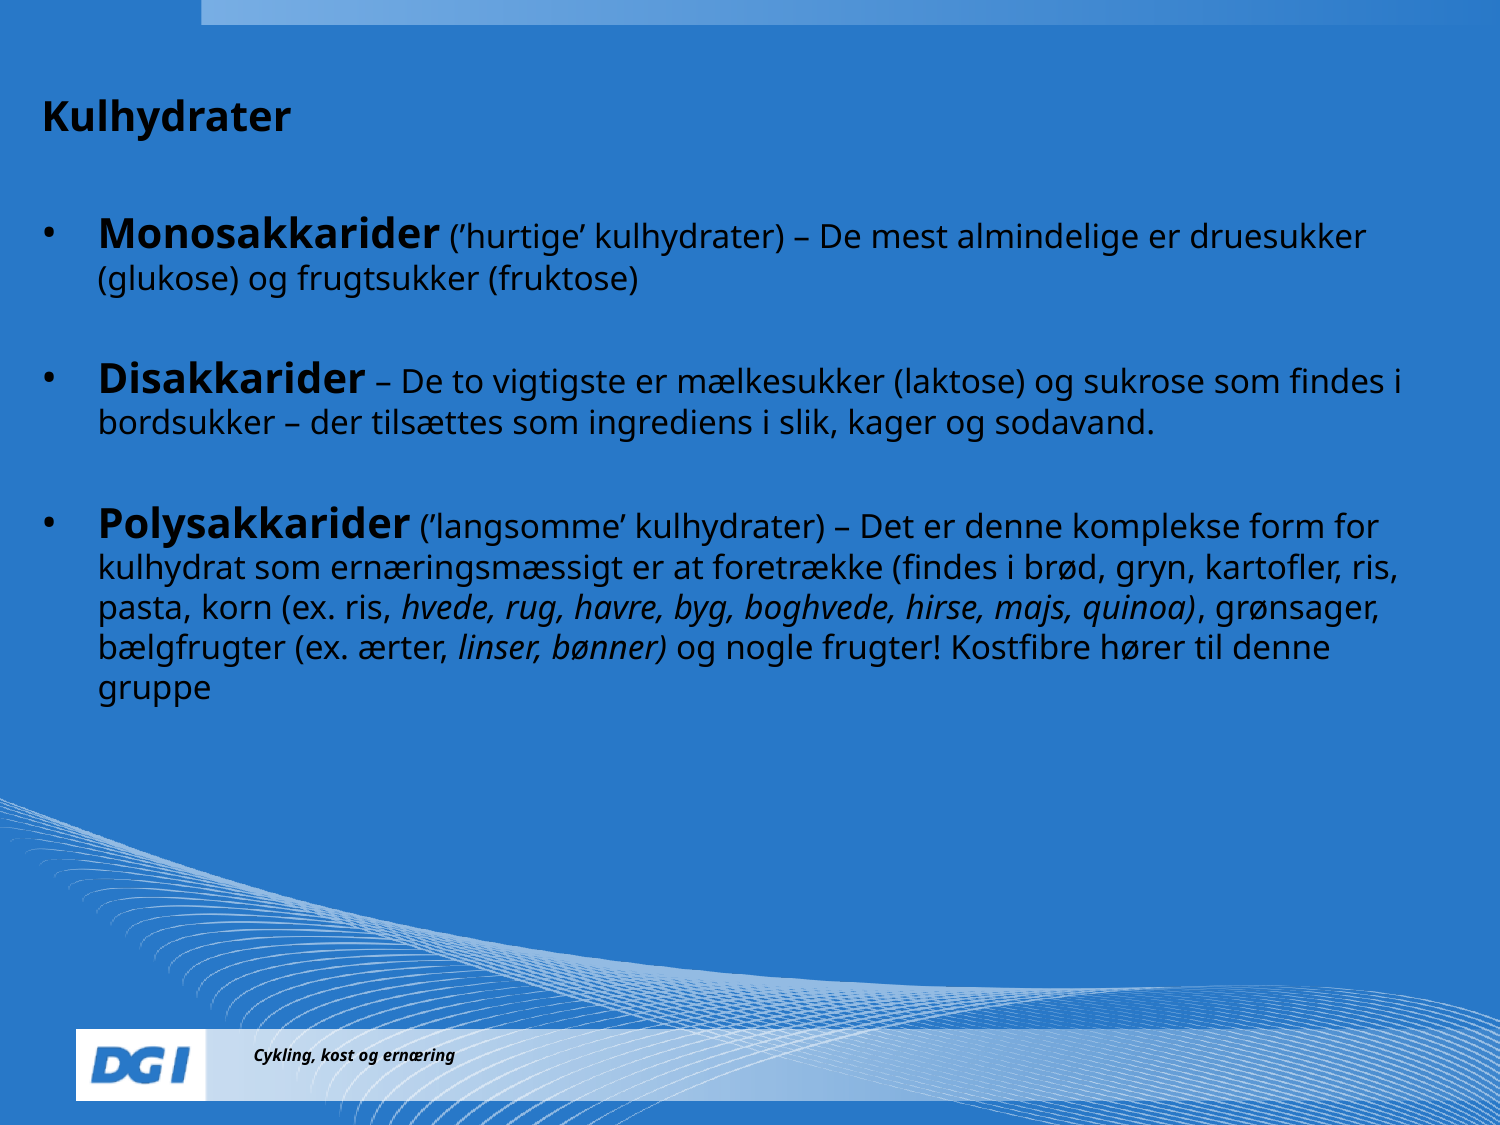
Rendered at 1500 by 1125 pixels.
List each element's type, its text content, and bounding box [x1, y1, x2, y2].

picture [0, 798, 1500, 1125]
list Kulhydrater Monosakkarider (’hurtige’ kulhydrater) – De mest almindelige er druesukker (glukose) og frugtsukker (fruktose) Disakkarider – De to vigtigste er mælkesukker (laktose) og sukrose som findes i bordsukker – der tilsættes som ingrediens i slik, kager og sodavand. Polysakkarider (’langsomme’ kulhydrater) – Det er denne komplekse form for kulhydrat som ernæringsmæssigt er at foretrække (findes i brød, gryn, kartofler, ris, pasta, korn (ex. ris, hvede, rug, havre, byg, boghvede, hirse, majs, quinoa), grønsager, bælgfrugter (ex. ærter, linser, bønner) og nogle frugter! Kostfibre hører til denne gruppe [41, 90, 1423, 927]
footer Cykling, kost og ernæring [206, 1029, 792, 1100]
